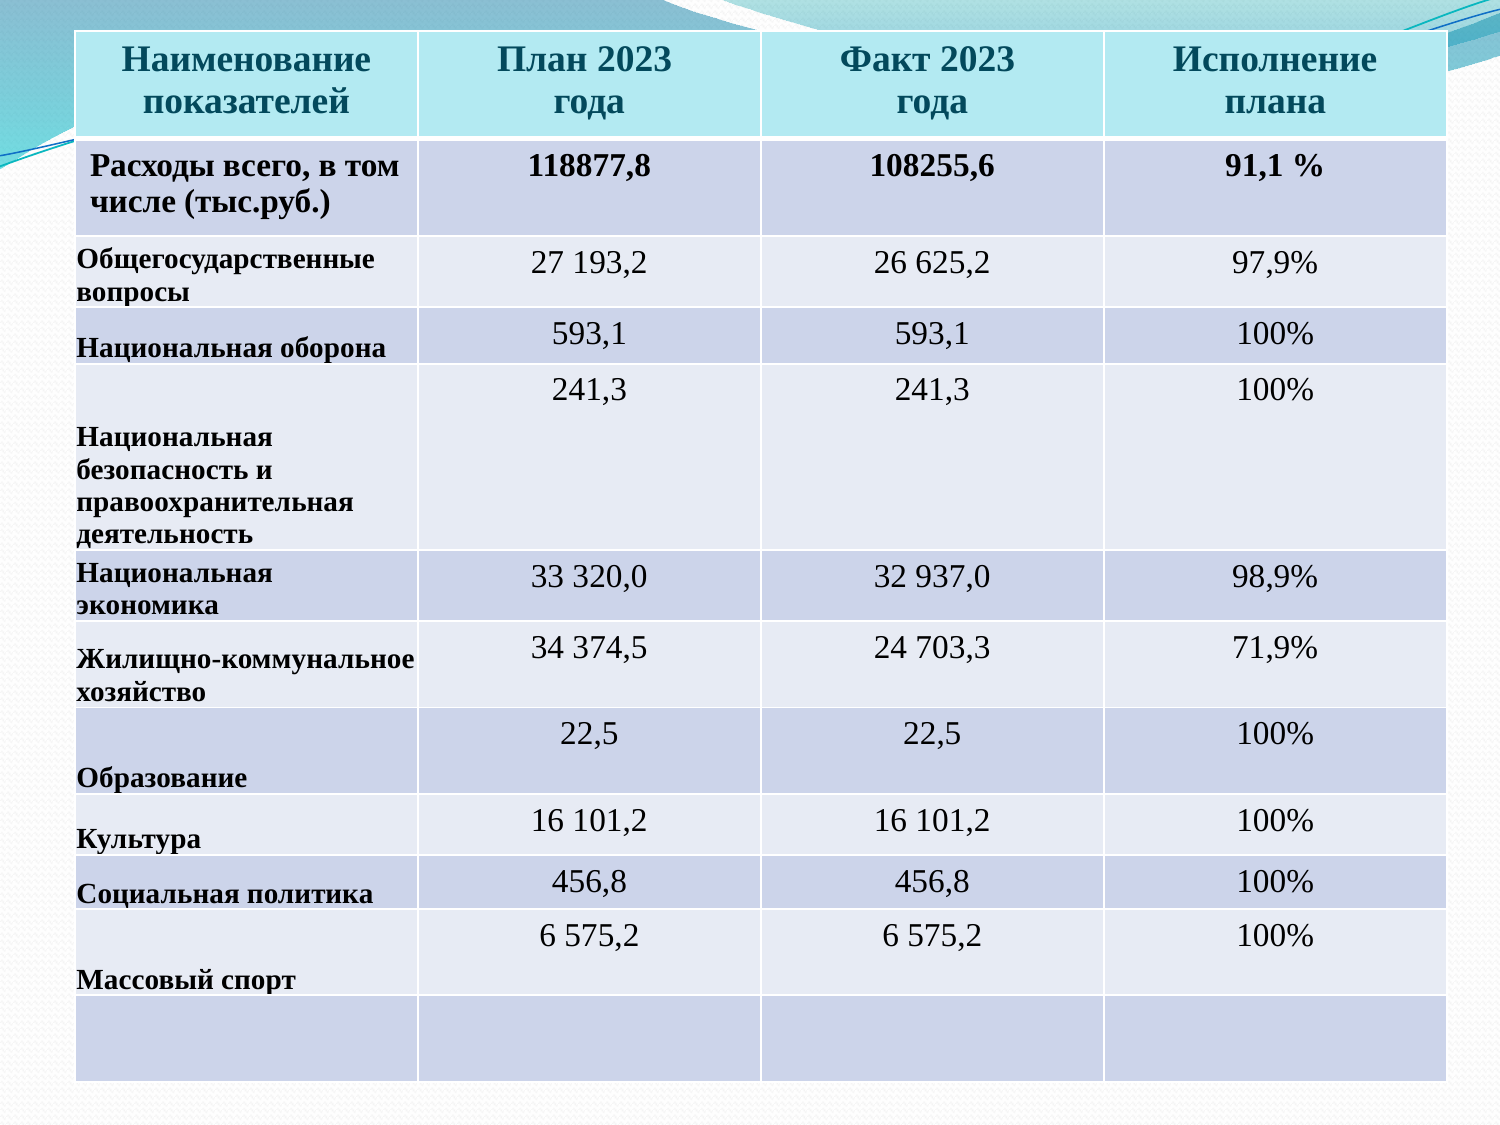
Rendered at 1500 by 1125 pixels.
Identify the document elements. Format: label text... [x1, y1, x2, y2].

table_cell 22,5 [762, 708, 1103, 793]
table_header Наименование показателей [76, 32, 417, 136]
table_cell 97,9% [1105, 237, 1446, 306]
table_cell Культура [76, 795, 417, 854]
table_cell 33 320,0 [419, 551, 760, 620]
table_header План 2023 года [419, 32, 760, 136]
table_cell 6 575,2 [762, 910, 1103, 994]
table_cell 100% [1105, 365, 1446, 549]
table_cell Образование [76, 708, 417, 793]
table_cell 118877,8 [419, 141, 760, 235]
table_cell 71,9% [1105, 622, 1446, 707]
table_cell 24 703,3 [762, 622, 1103, 707]
table_cell Социальная политика [76, 856, 417, 908]
table_cell [1105, 996, 1446, 1081]
table_cell 108255,6 [762, 141, 1103, 235]
table_cell 241,3 [419, 365, 760, 549]
table_cell 98,9% [1105, 551, 1446, 620]
table_cell 100% [1105, 795, 1446, 854]
table_cell 456,8 [762, 856, 1103, 908]
table_cell 91,1 % [1105, 141, 1446, 235]
table_cell 32 937,0 [762, 551, 1103, 620]
table_cell [419, 996, 760, 1081]
table_cell 16 101,2 [762, 795, 1103, 854]
table_header Исполнение плана [1105, 32, 1446, 136]
table_cell 593,1 [419, 308, 760, 363]
table_cell 100% [1105, 856, 1446, 908]
table_cell Общегосударственные вопросы [76, 237, 417, 306]
table_cell 100% [1105, 708, 1446, 793]
table_cell Расходы всего, в том числе (тыс.руб.) [76, 141, 417, 235]
table_cell [762, 996, 1103, 1081]
table_cell 34 374,5 [419, 622, 760, 707]
table_cell 593,1 [762, 308, 1103, 363]
table_cell 241,3 [762, 365, 1103, 549]
table_cell 6 575,2 [419, 910, 760, 994]
table_cell [76, 996, 417, 1081]
table_cell 100% [1105, 308, 1446, 363]
table_cell Жилищно-коммунальное хозяйство [76, 622, 417, 707]
table_cell 26 625,2 [762, 237, 1103, 306]
table_cell 27 193,2 [419, 237, 760, 306]
table_cell 16 101,2 [419, 795, 760, 854]
table_cell 100% [1105, 910, 1446, 994]
table_cell 456,8 [419, 856, 760, 908]
table_cell Национальная экономика [76, 551, 417, 620]
table_header Факт 2023 года [762, 32, 1103, 136]
table_cell Национальная оборона [76, 308, 417, 363]
table_cell Массовый спорт [76, 910, 417, 994]
table_cell 22,5 [419, 708, 760, 793]
table_cell Национальная безопасность и правоохранительная деятельность [76, 365, 417, 549]
